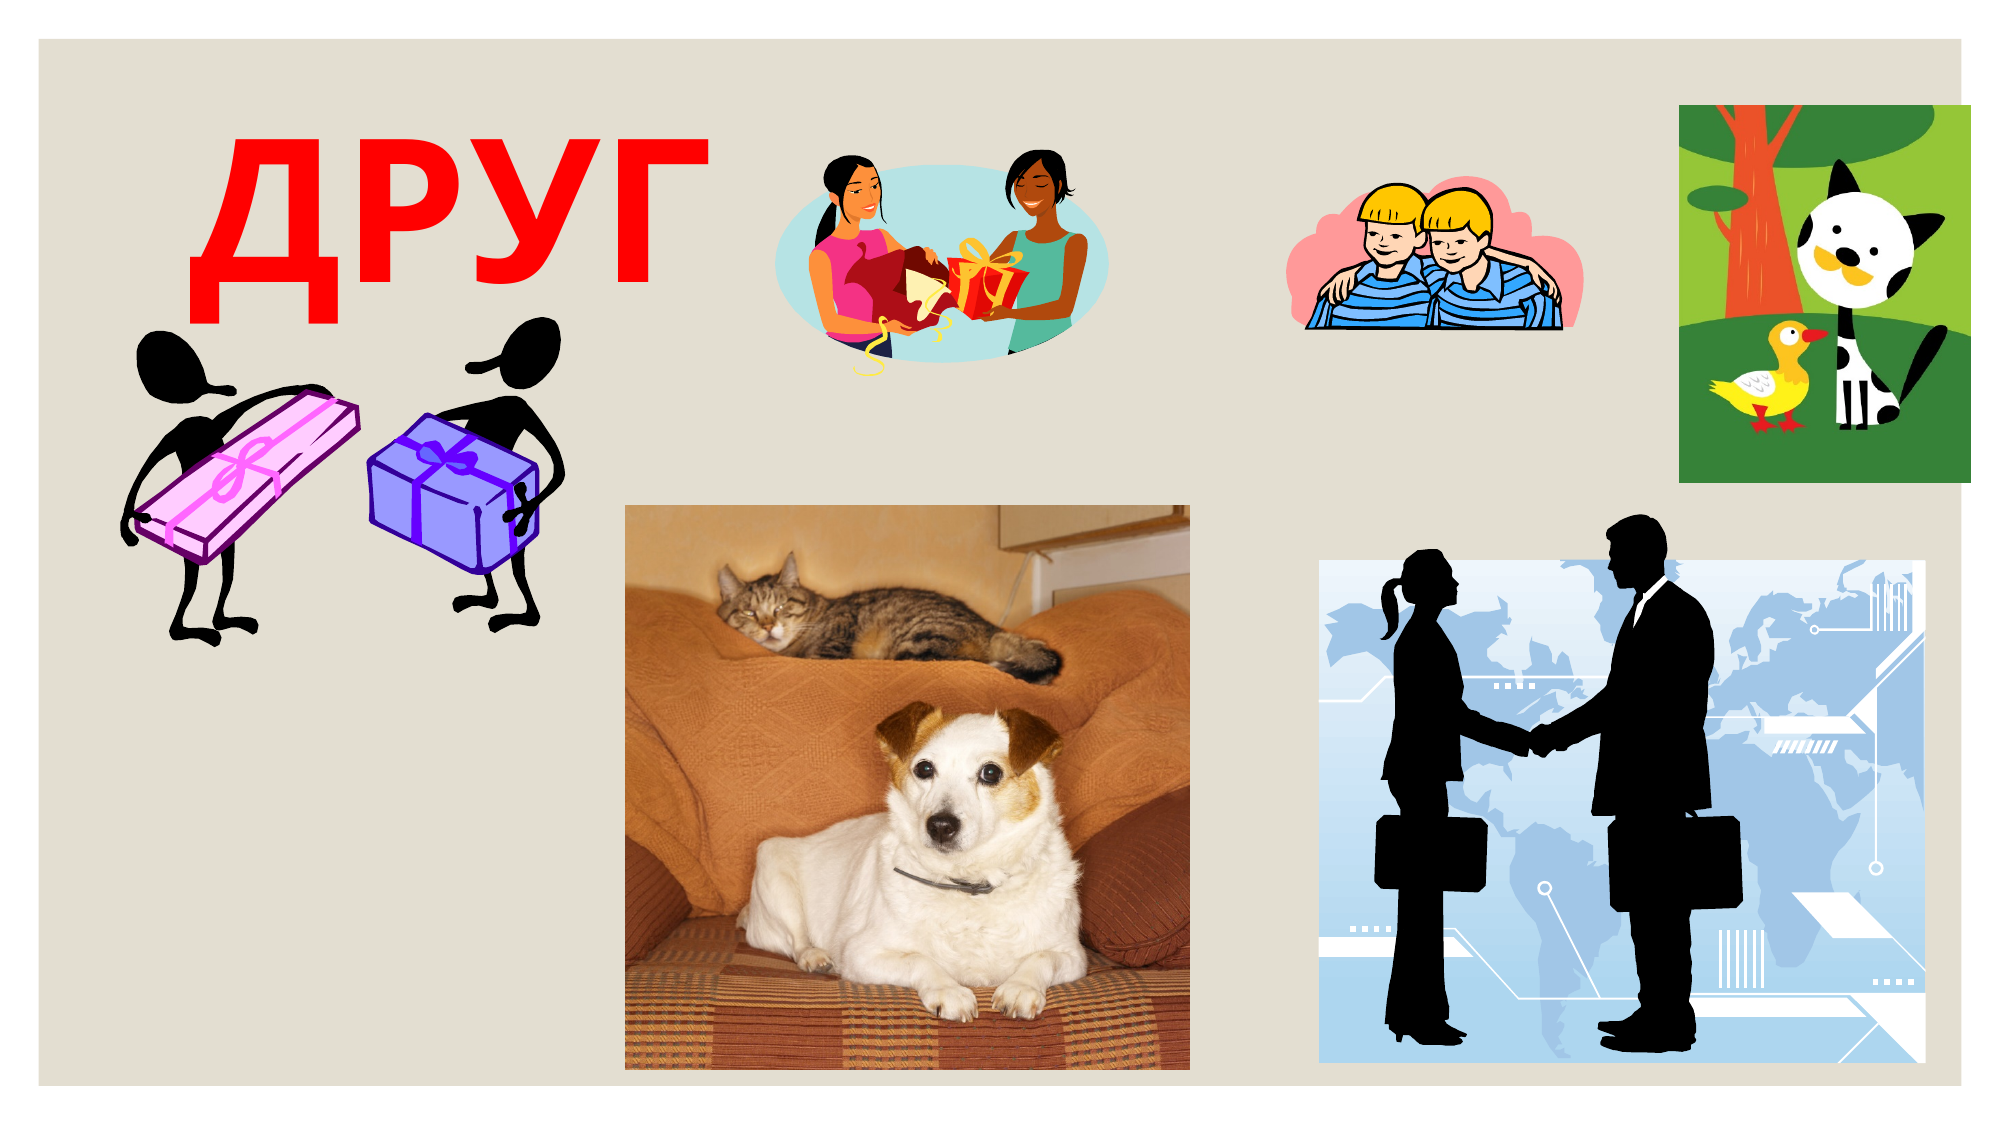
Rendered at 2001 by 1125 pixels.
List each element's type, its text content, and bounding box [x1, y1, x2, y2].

picture [1679, 105, 1971, 483]
picture [1318, 514, 1926, 1064]
title ДРУГ [174, 105, 1674, 331]
picture [773, 148, 1110, 377]
picture [120, 317, 566, 648]
picture [625, 505, 1190, 1070]
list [1285, 175, 1585, 331]
